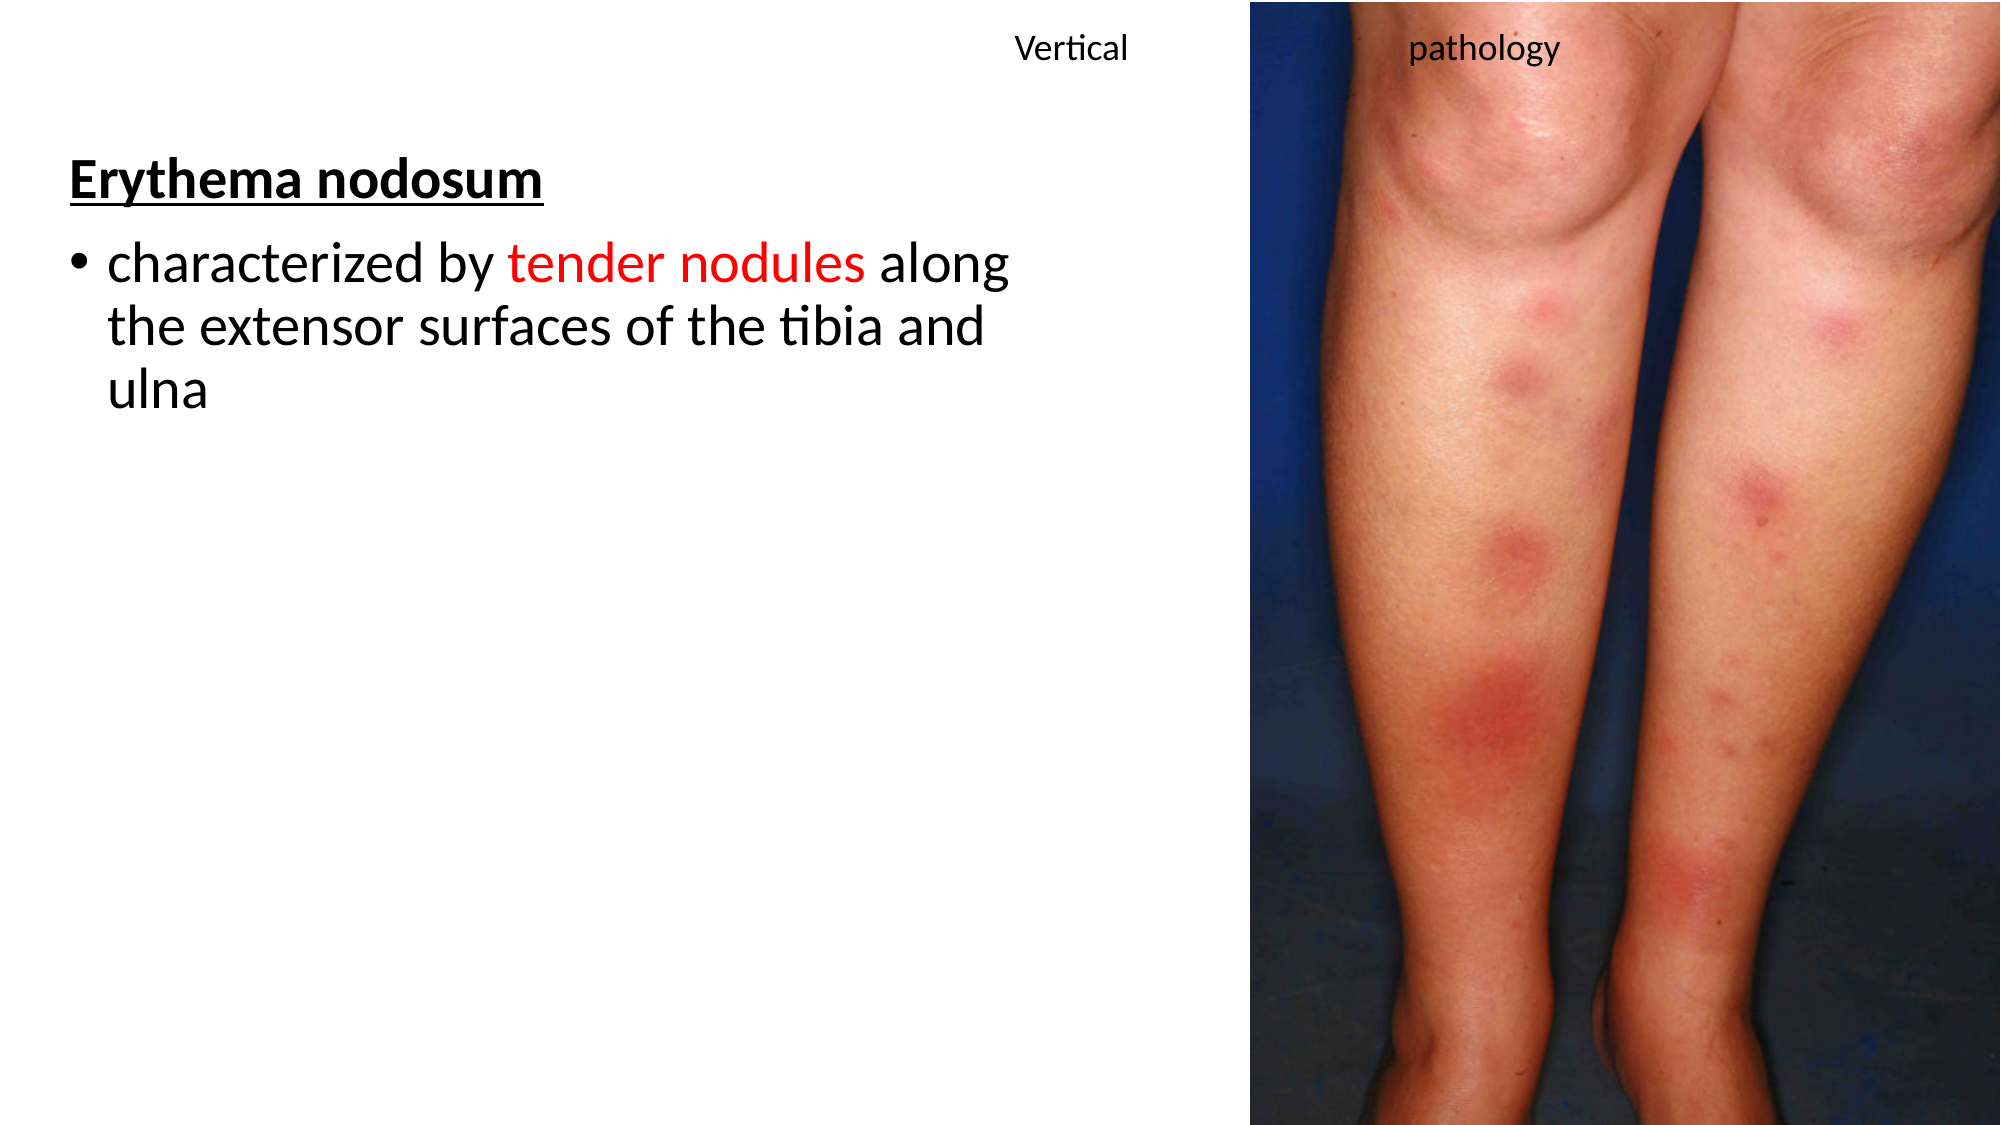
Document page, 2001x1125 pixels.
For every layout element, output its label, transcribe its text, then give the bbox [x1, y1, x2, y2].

text_box Vertical pathology [999, 15, 1250, 75]
picture [1250, 2, 2000, 1125]
list Erythema nodosum characterized by tender nodules along the extensor surfaces of the tibia and ulna [54, 140, 1053, 1014]
